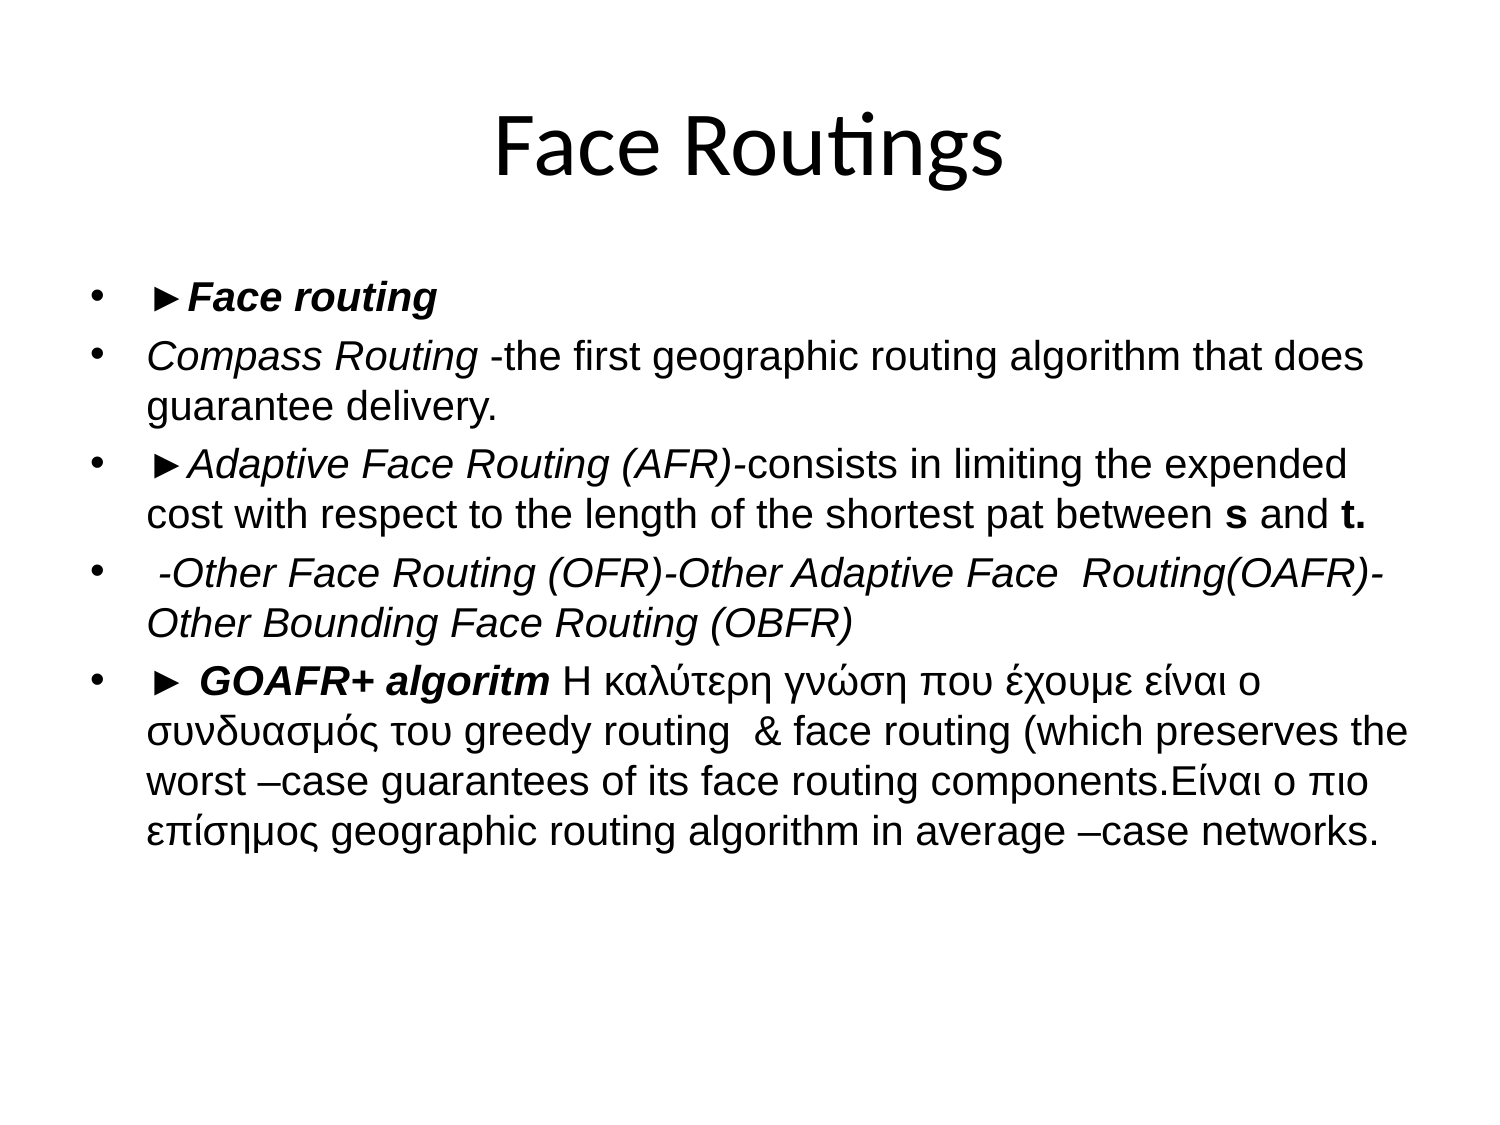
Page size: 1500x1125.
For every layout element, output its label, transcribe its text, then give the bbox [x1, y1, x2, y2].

list ►Face routing Compass Routing -the first geographic routing algorithm that does guarantee delivery. ►Adaptive Face Routing (AFR)-consists in limiting the expended cost with respect to the length of the shortest pat between s and t. -Other Face Routing (OFR)-Other Adaptive Face Routing(OAFR)-Other Bounding Face Routing (OBFR) ► GOAFR+ algoritm Η καλύτερη γνώση που έχουμε είναι ο συνδυασμός του greedy routing & face routing (which preserves the worst –case guarantees of its face routing components.Είναι ο πιο επίσημος geographic routing algorithm in average –case networks. [75, 262, 1425, 1005]
title Face Routings [75, 45, 1425, 233]
